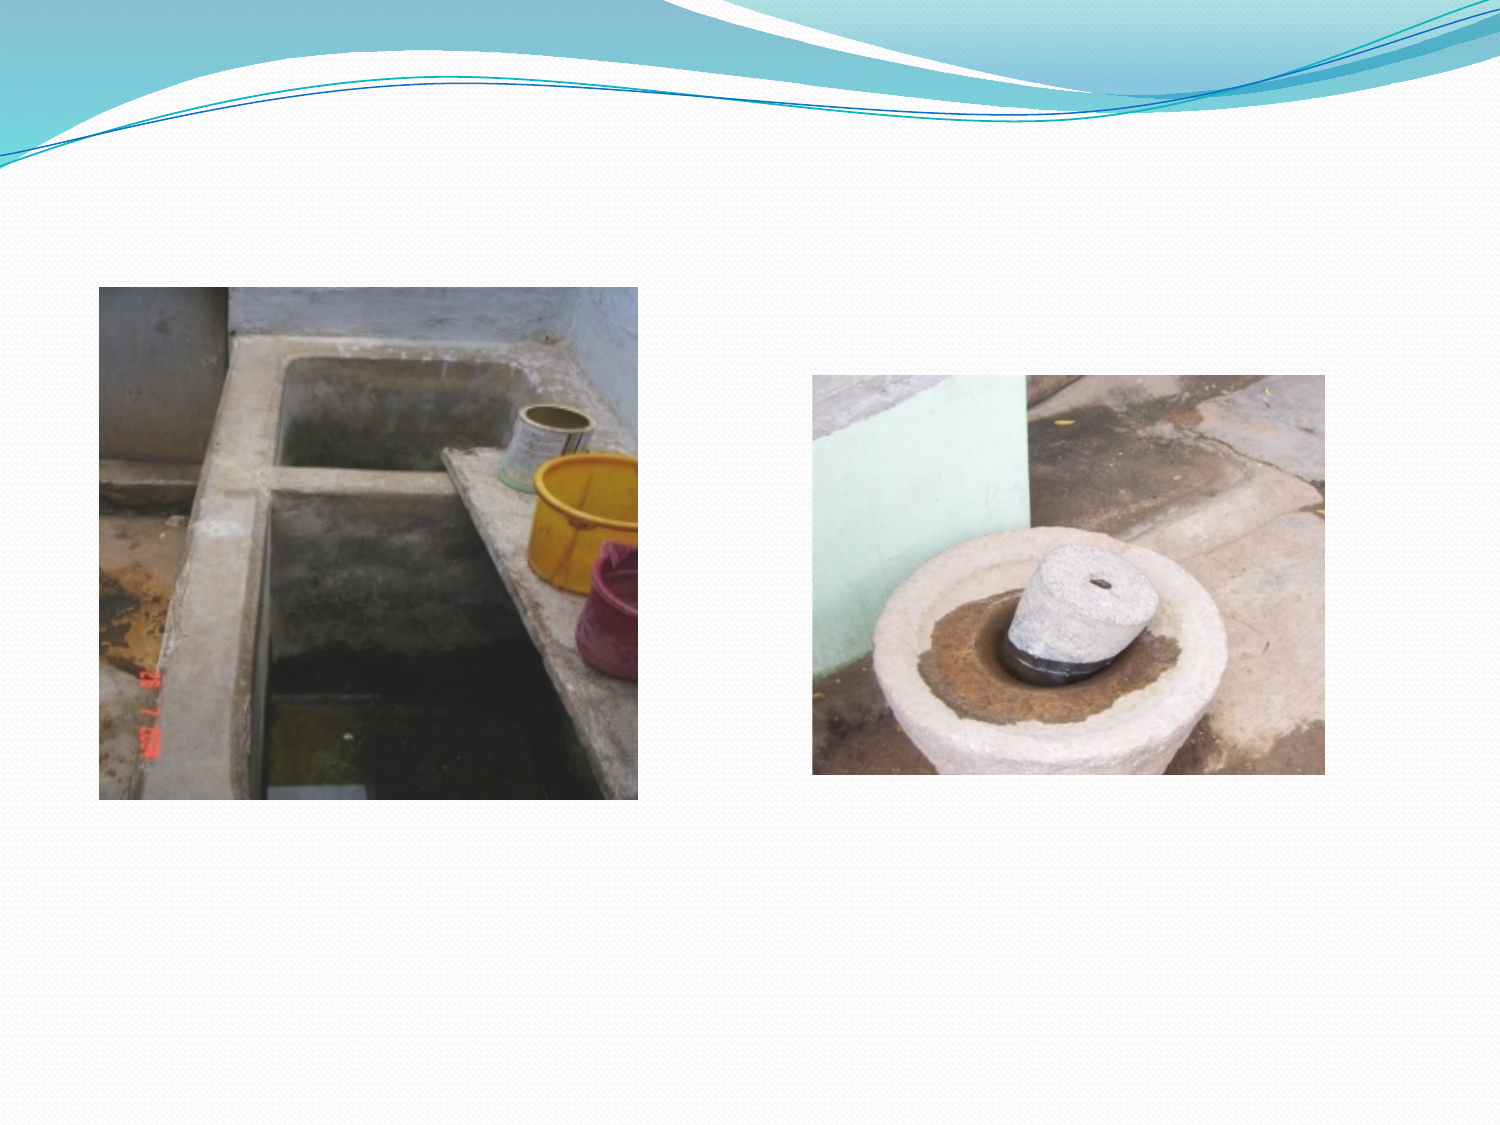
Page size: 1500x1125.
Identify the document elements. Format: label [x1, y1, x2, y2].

picture [99, 287, 638, 801]
picture [812, 374, 1326, 776]
